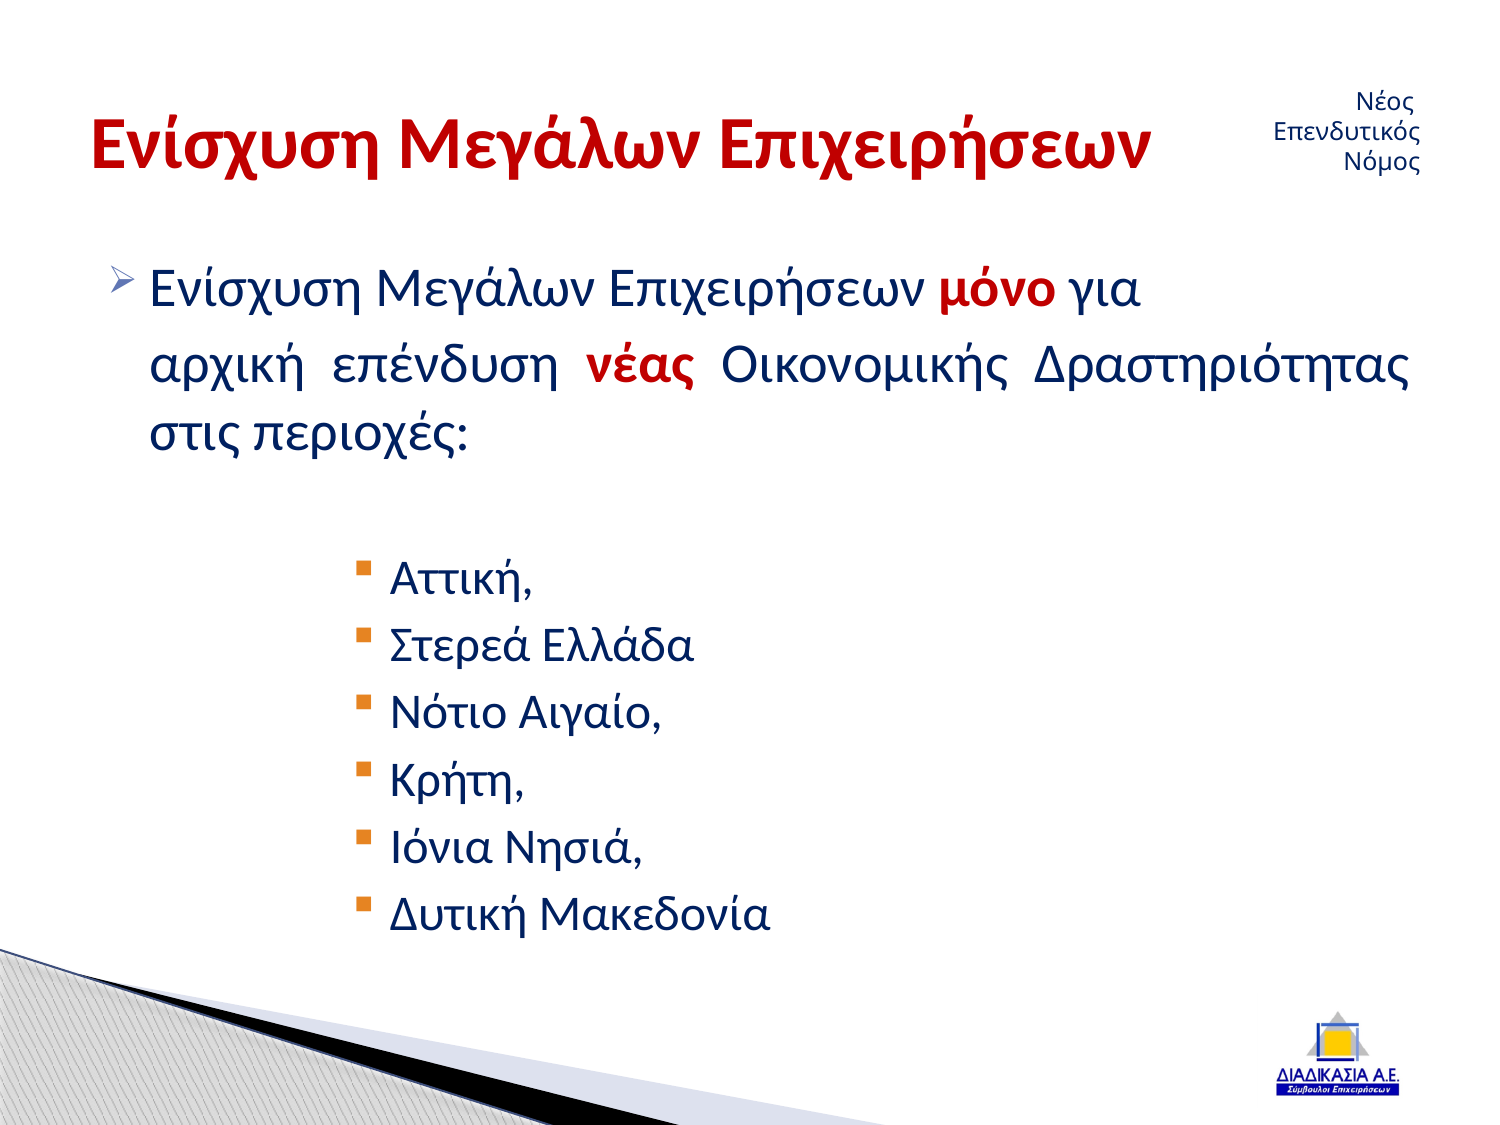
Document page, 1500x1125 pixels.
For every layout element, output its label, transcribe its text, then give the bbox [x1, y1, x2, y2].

list Ενίσχυση Μεγάλων Επιχειρήσεων μόνο για αρχική επένδυση νέας Οικονομικής Δραστηριότητας στις περιοχές: Αττική, Στερεά Ελλάδα Νότιο Αιγαίο, Κρήτη, Ιόνια Νησιά, Δυτική Μακεδονία [75, 243, 1425, 986]
title Ενίσχυση Μεγάλων Επιχειρήσεων [75, 45, 1425, 233]
picture [1257, 993, 1418, 1108]
text_box Νέος Επενδυτικός Νόμος [1175, 78, 1435, 183]
